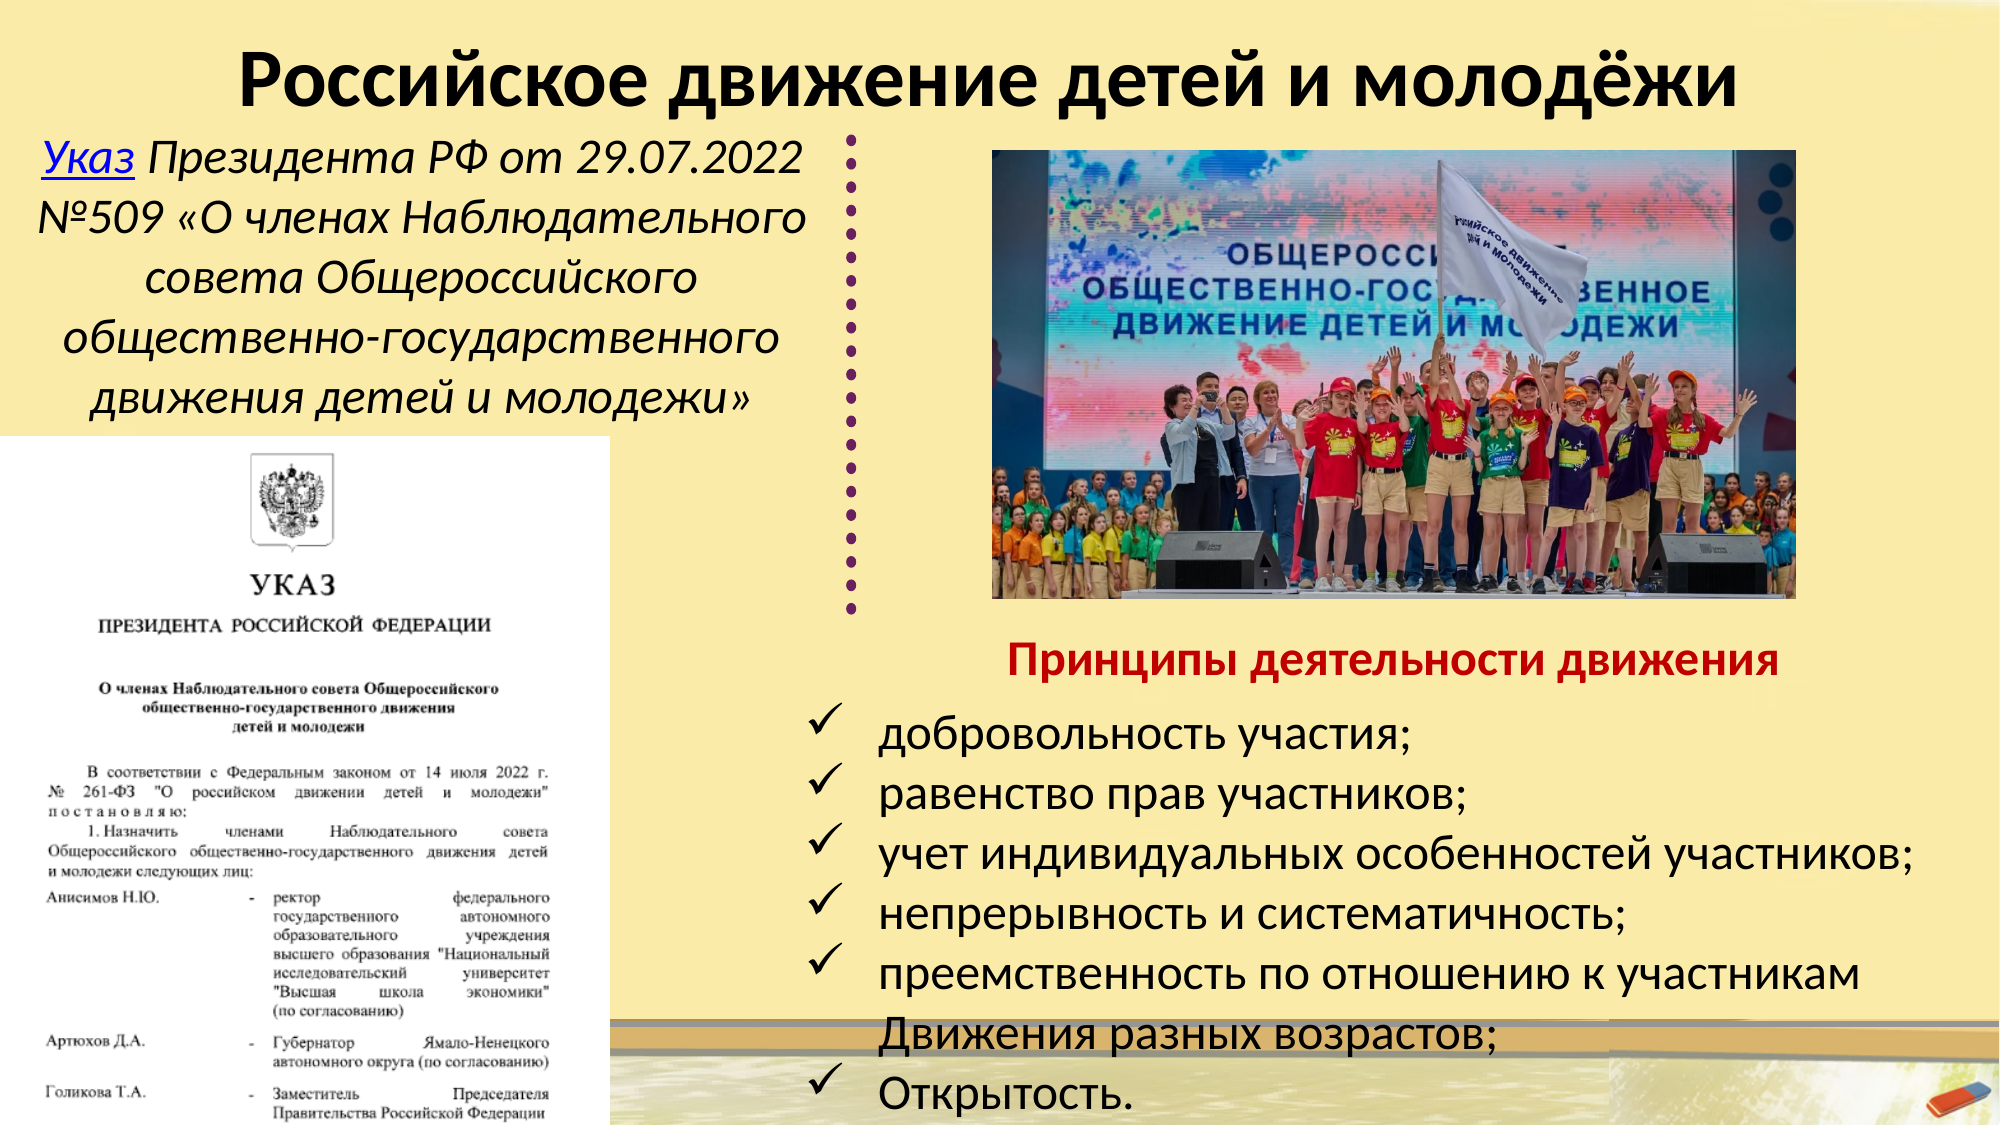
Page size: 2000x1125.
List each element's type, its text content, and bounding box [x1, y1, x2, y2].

picture [0, 0, 2000, 1125]
text_box Указ Президента РФ от 29.07.2022 №509 «О членах Наблюдательного совета Общероссийского общественно-государственного движения детей и молодежи» [0, 113, 847, 431]
text_box [846, 134, 857, 147]
text_box [846, 275, 857, 287]
text_box [846, 204, 857, 217]
text_box [846, 532, 857, 545]
text_box [846, 392, 857, 404]
text_box [846, 485, 857, 498]
text_box [846, 438, 857, 451]
text_box [846, 509, 857, 521]
text_box [846, 228, 857, 240]
text_box [846, 556, 857, 568]
text_box [846, 602, 857, 615]
text_box Принципы деятельности движения [850, 618, 1938, 692]
text_box [846, 181, 857, 194]
text_box [846, 251, 857, 264]
text_box [846, 157, 857, 170]
text_box [846, 345, 857, 357]
text_box [846, 462, 857, 475]
title Российское движение детей и молодёжи [90, 3, 1890, 144]
text_box [846, 415, 857, 428]
text_box [846, 298, 857, 311]
text_box добровольность участия; равенство прав участников; учет индивидуальных особенностей участников; непрерывность и систематичность; преемственность по отношению к участникам Движения разных возрастов; Открытость. [789, 692, 1999, 1125]
text_box [846, 321, 857, 334]
text_box [846, 579, 857, 592]
text_box [846, 368, 857, 381]
